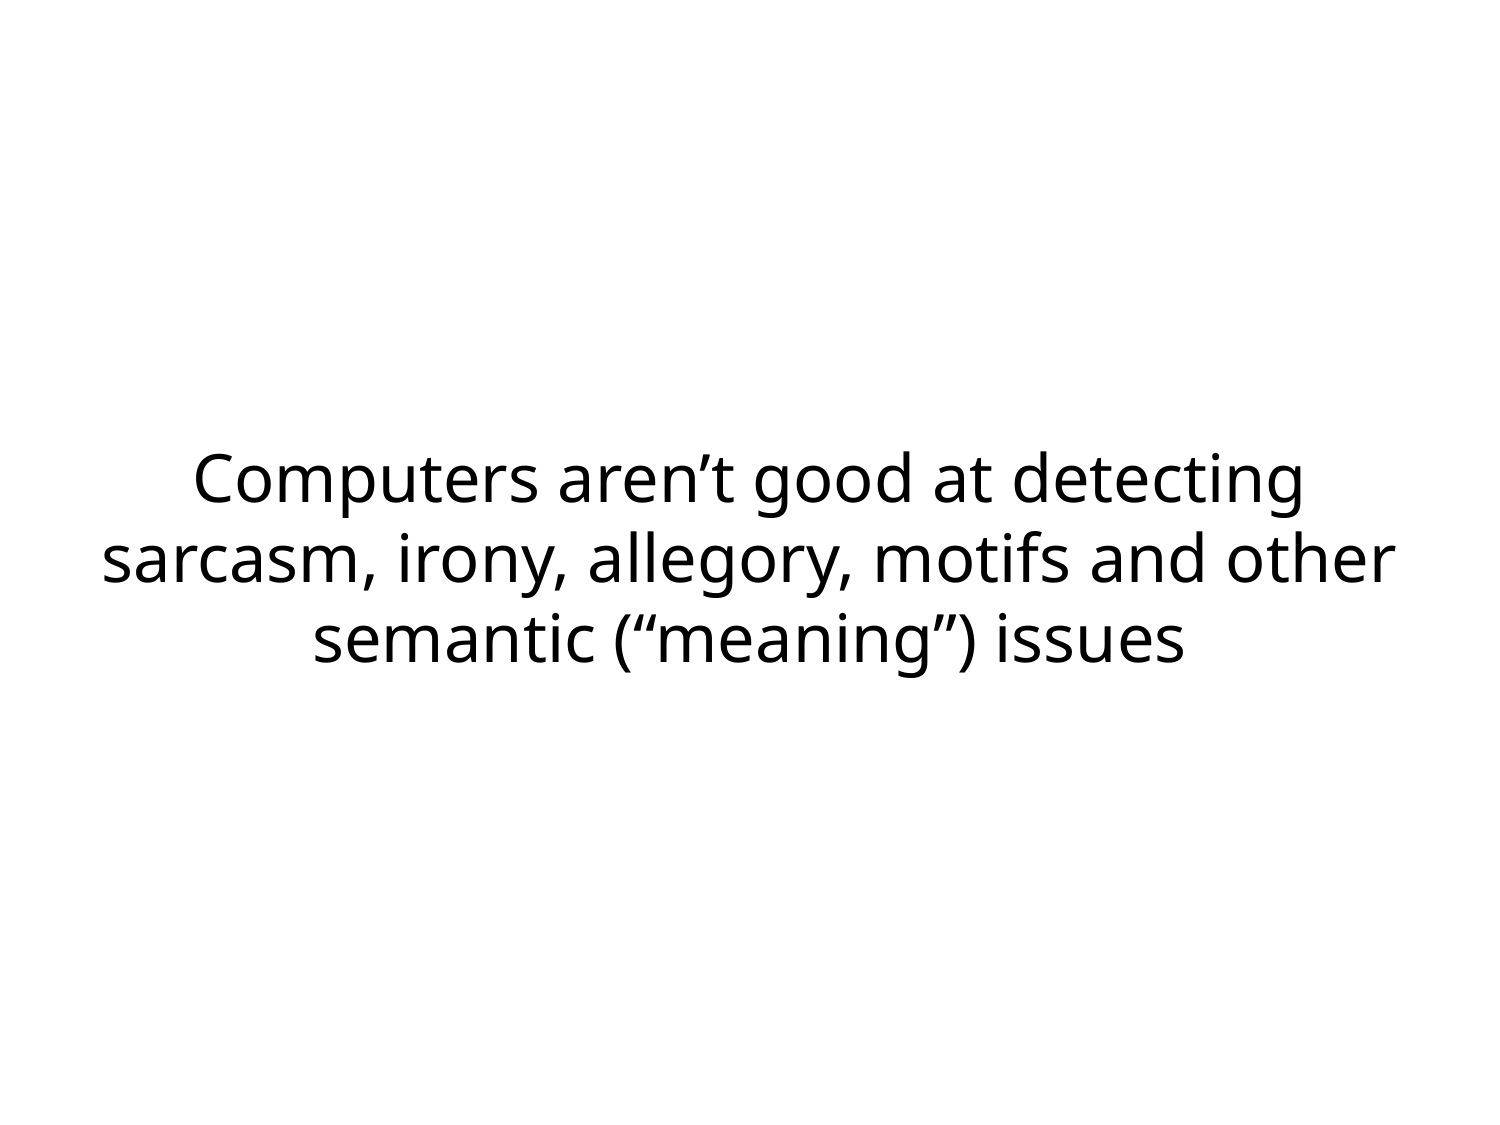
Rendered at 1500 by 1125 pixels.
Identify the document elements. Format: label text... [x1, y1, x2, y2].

title Computers aren’t good at detecting sarcasm, irony, allegory, motifs and other semantic (“meaning”) issues [75, 462, 1425, 650]
